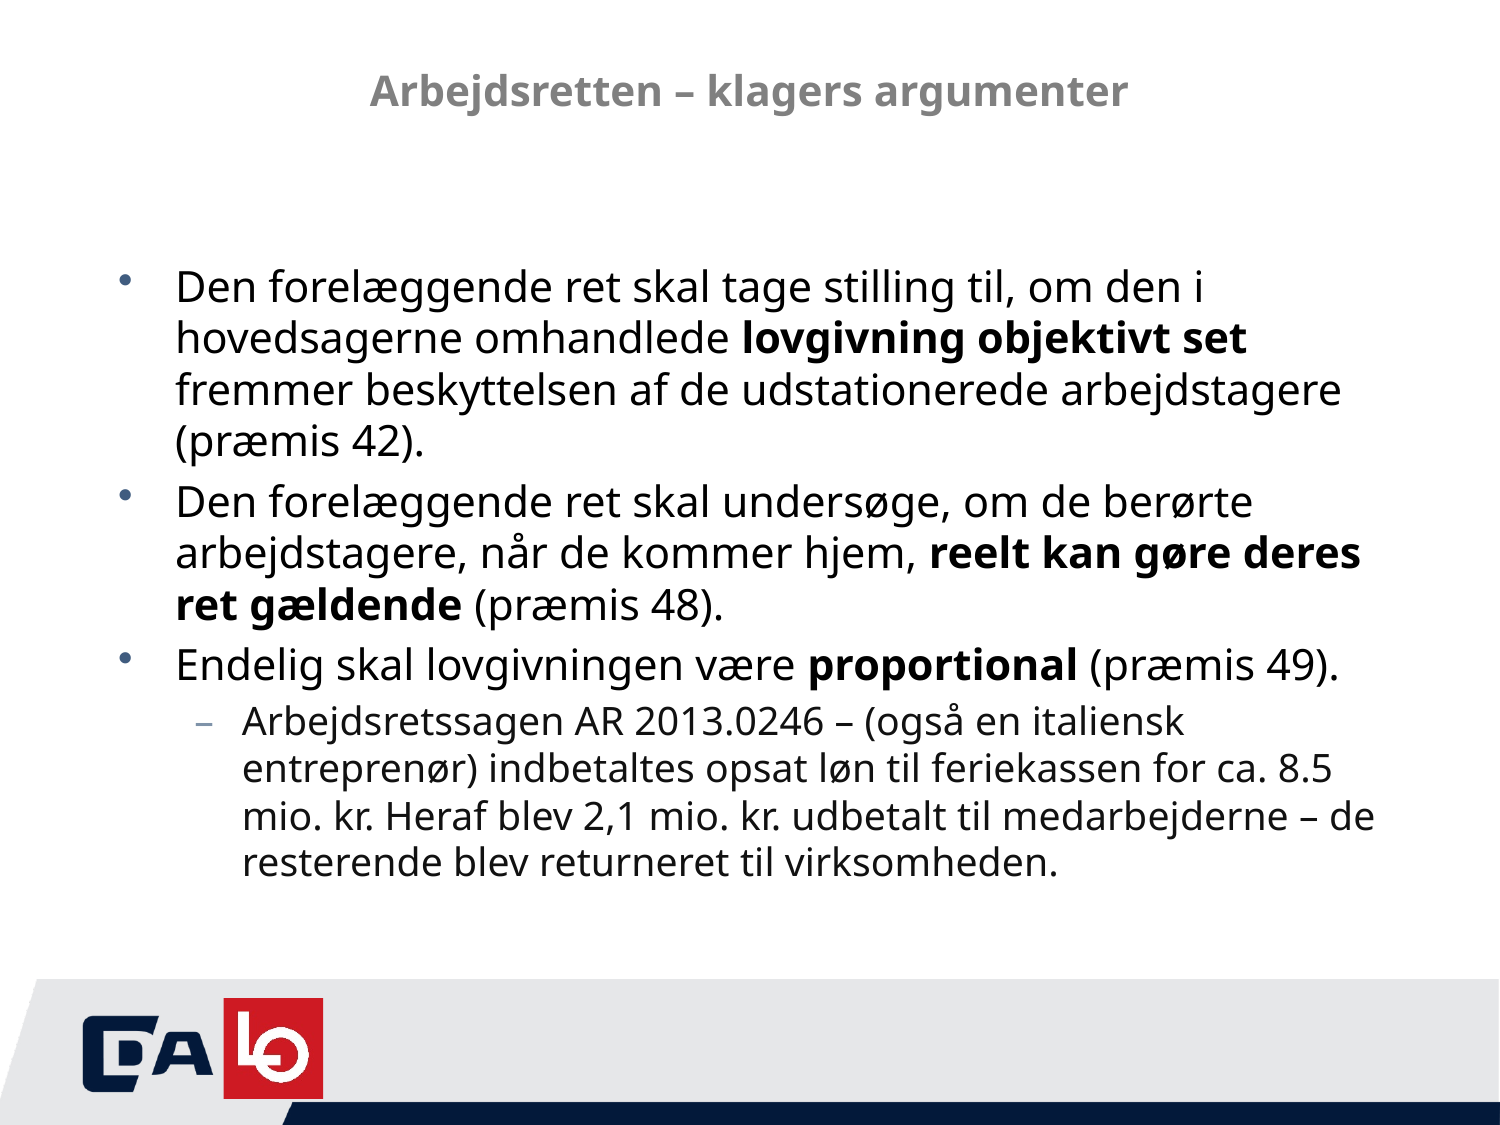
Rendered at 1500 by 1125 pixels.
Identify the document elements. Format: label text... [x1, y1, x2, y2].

list Den forelæggende ret skal tage stilling til, om den i hovedsagerne omhandlede lovgivning objektivt set fremmer beskyttelsen af de udstationerede arbejdstagere (præmis 42). Den forelæggende ret skal undersøge, om de berørte arbejdstagere, når de kommer hjem, reelt kan gøre deres ret gældende (præmis 48). Endelig skal lovgivningen være proportional (præmis 49). Arbejdsretssagen AR 2013.0246 – (også en italiensk entreprenør) indbetaltes opsat løn til feriekassen for ca. 8.5 mio. kr. Heraf blev 2,1 mio. kr. udbetalt til medarbejderne – de resterende blev returneret til virksomheden. [102, 251, 1398, 901]
title Arbejdsretten – klagers argumenter [102, 55, 1398, 123]
picture [0, 979, 1500, 1125]
